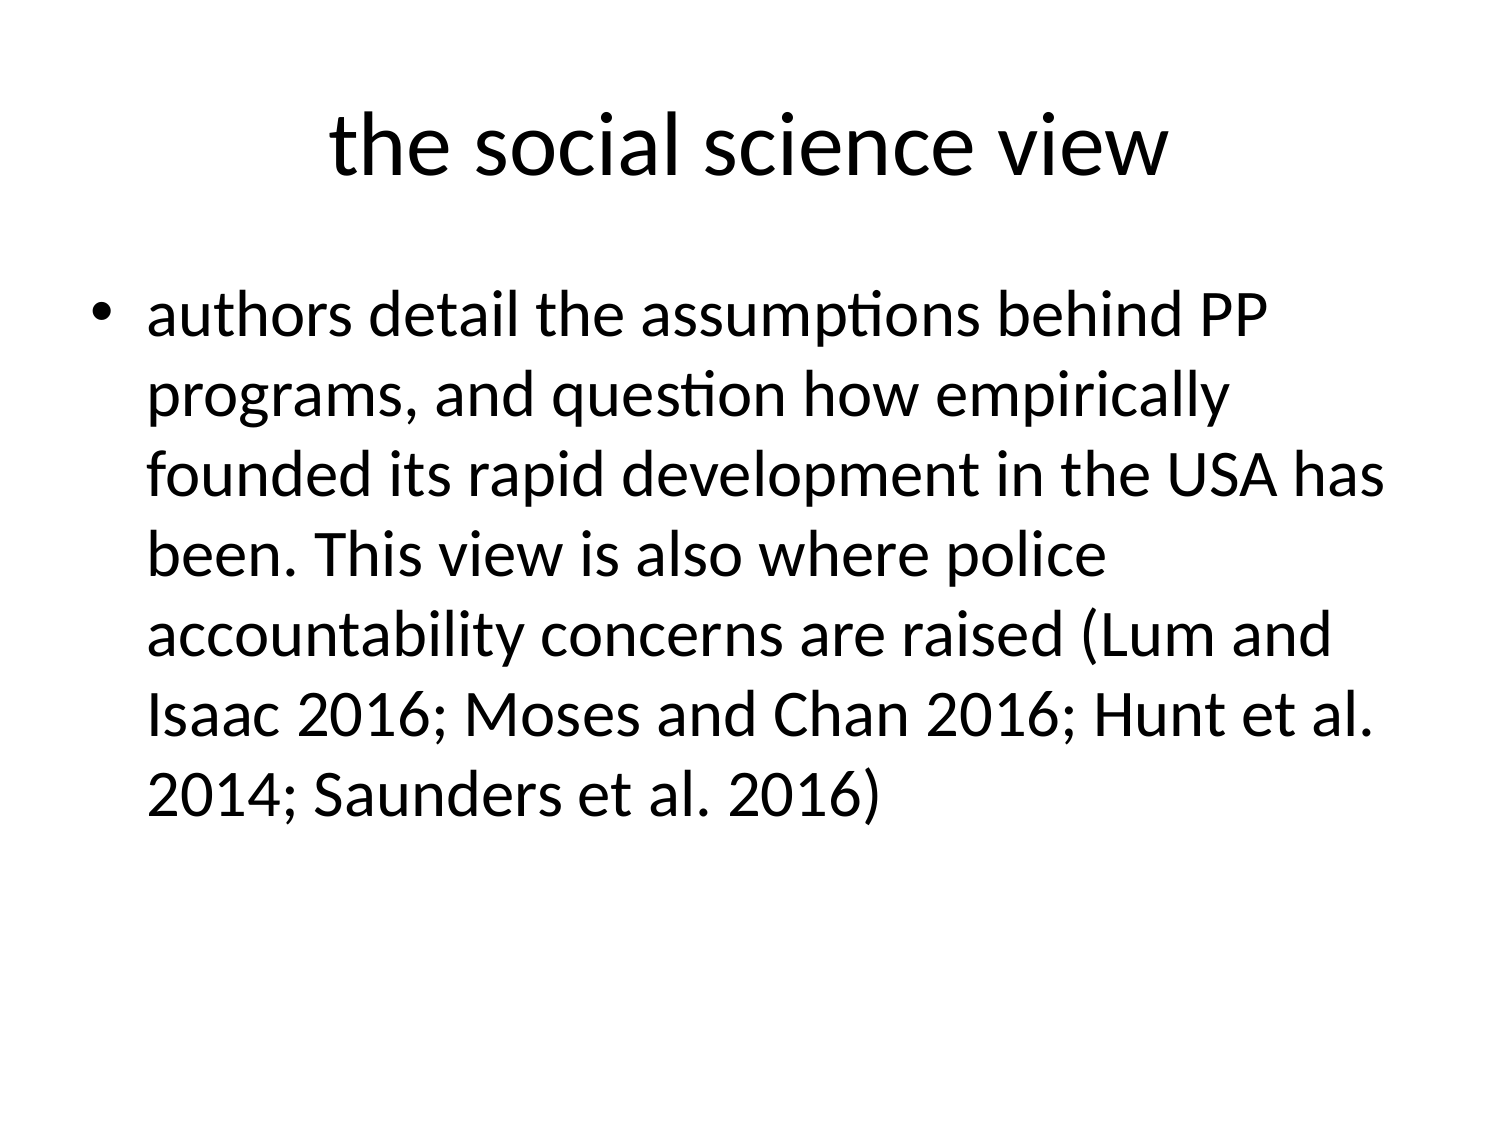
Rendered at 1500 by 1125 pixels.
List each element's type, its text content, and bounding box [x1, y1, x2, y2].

title the social science view [75, 45, 1425, 233]
list authors detail the assumptions behind PP programs, and question how empirically founded its rapid development in the USA has been. This view is also where police accountability concerns are raised (Lum and Isaac 2016; Moses and Chan 2016; Hunt et al. 2014; Saunders et al. 2016) [75, 262, 1425, 1005]
